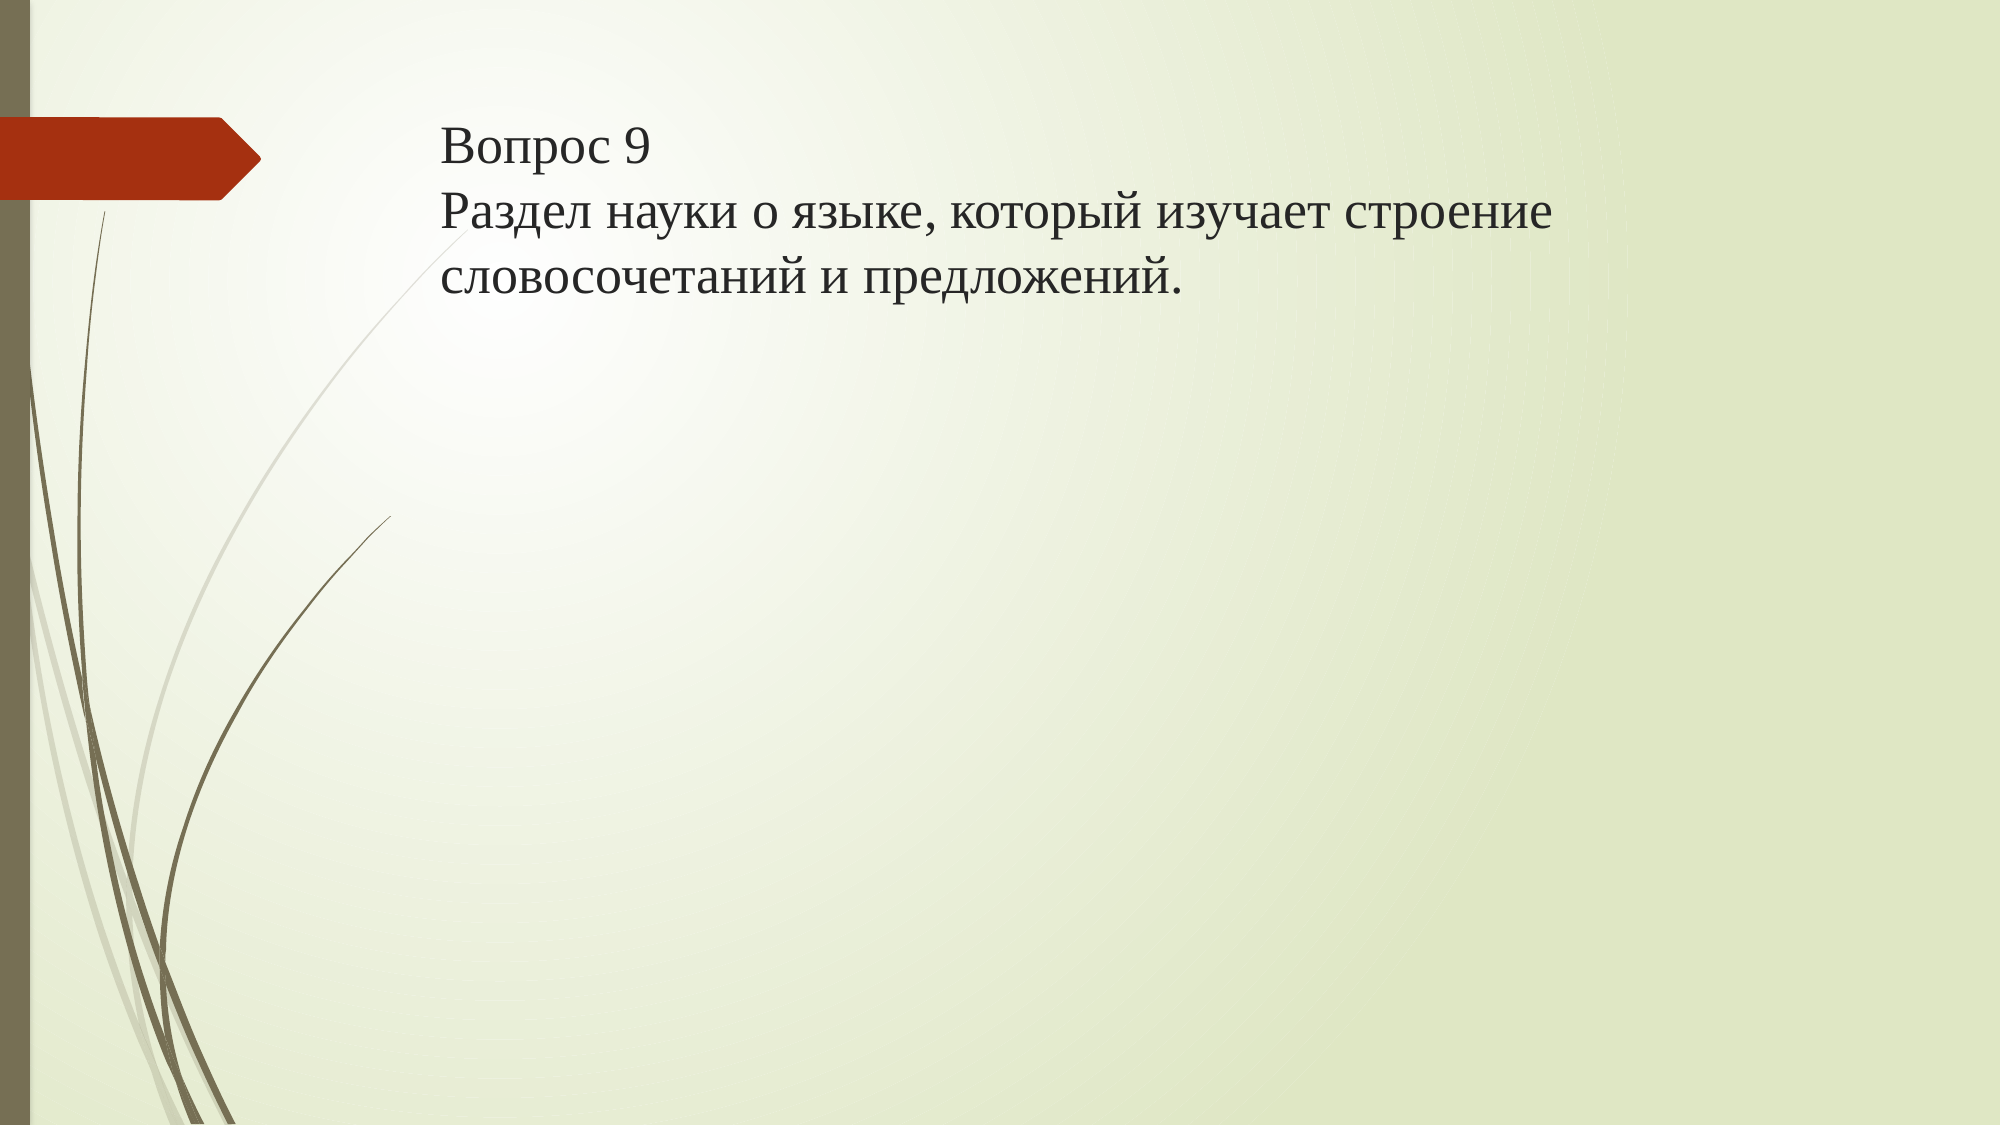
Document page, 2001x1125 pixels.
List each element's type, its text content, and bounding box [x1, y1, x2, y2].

title Вопрос 9 Раздел науки о языке, который изучает строение словосочетаний и предложений. [425, 102, 1888, 313]
